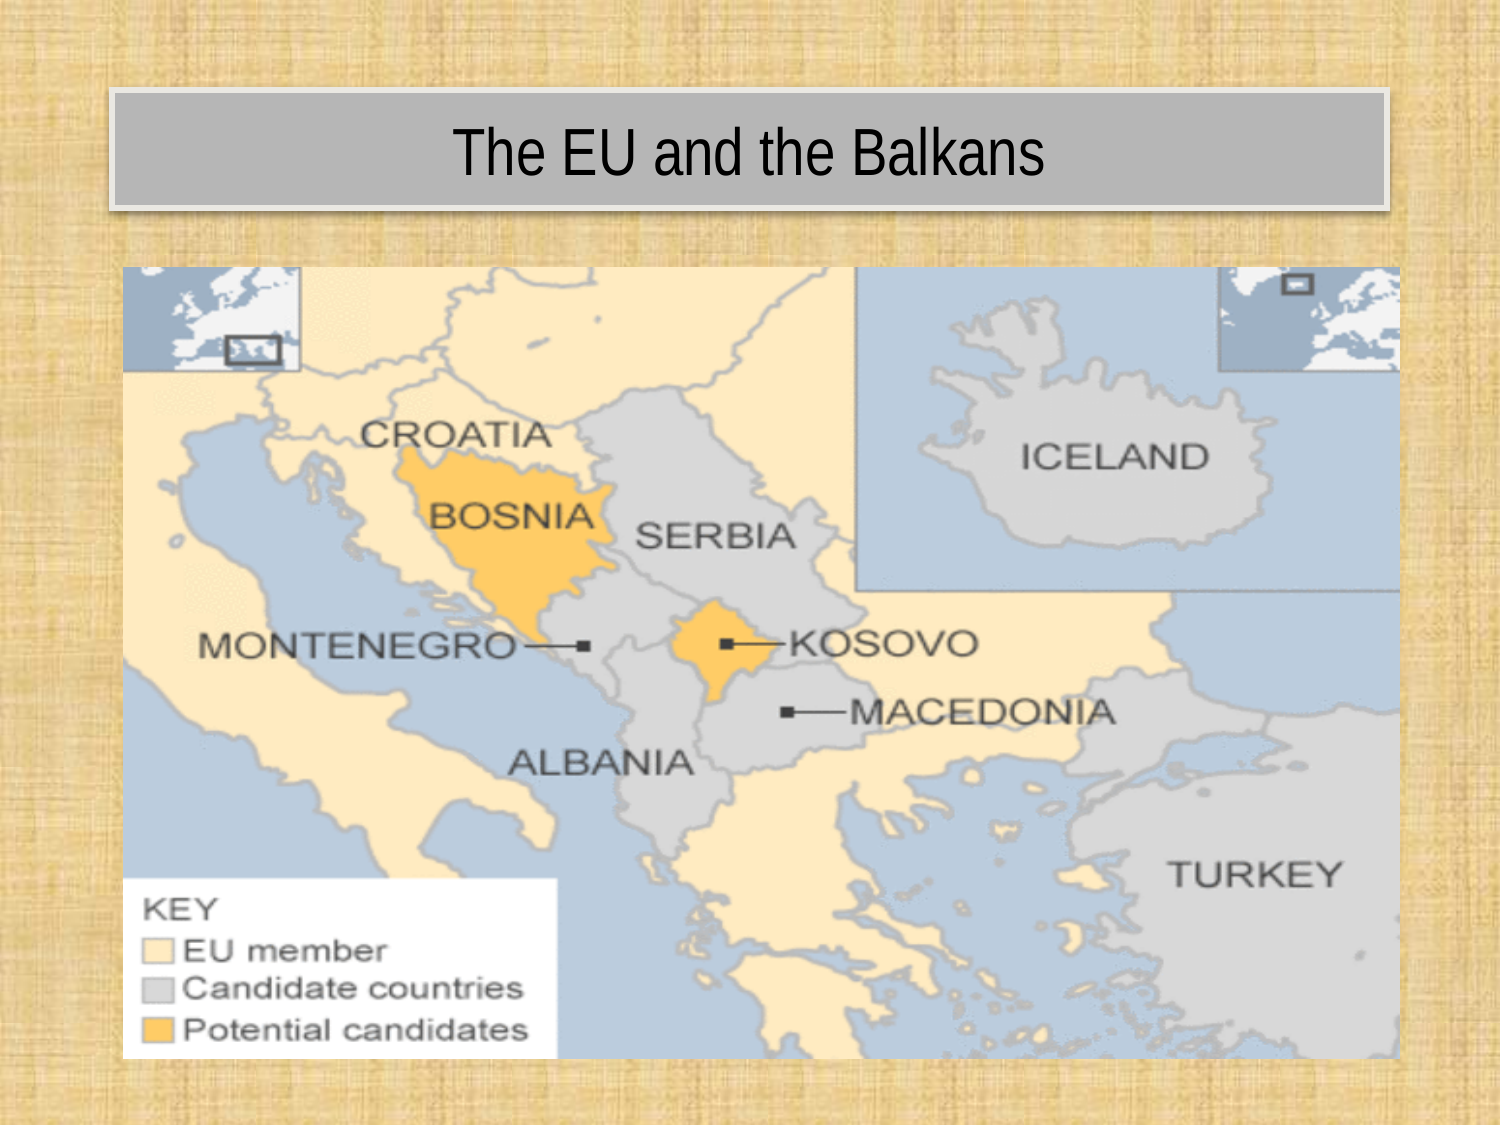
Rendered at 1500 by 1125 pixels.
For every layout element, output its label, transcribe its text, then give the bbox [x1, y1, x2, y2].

title The EU and the Balkans [109, 87, 1390, 211]
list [123, 266, 1400, 1059]
picture [0, 0, 1500, 1125]
